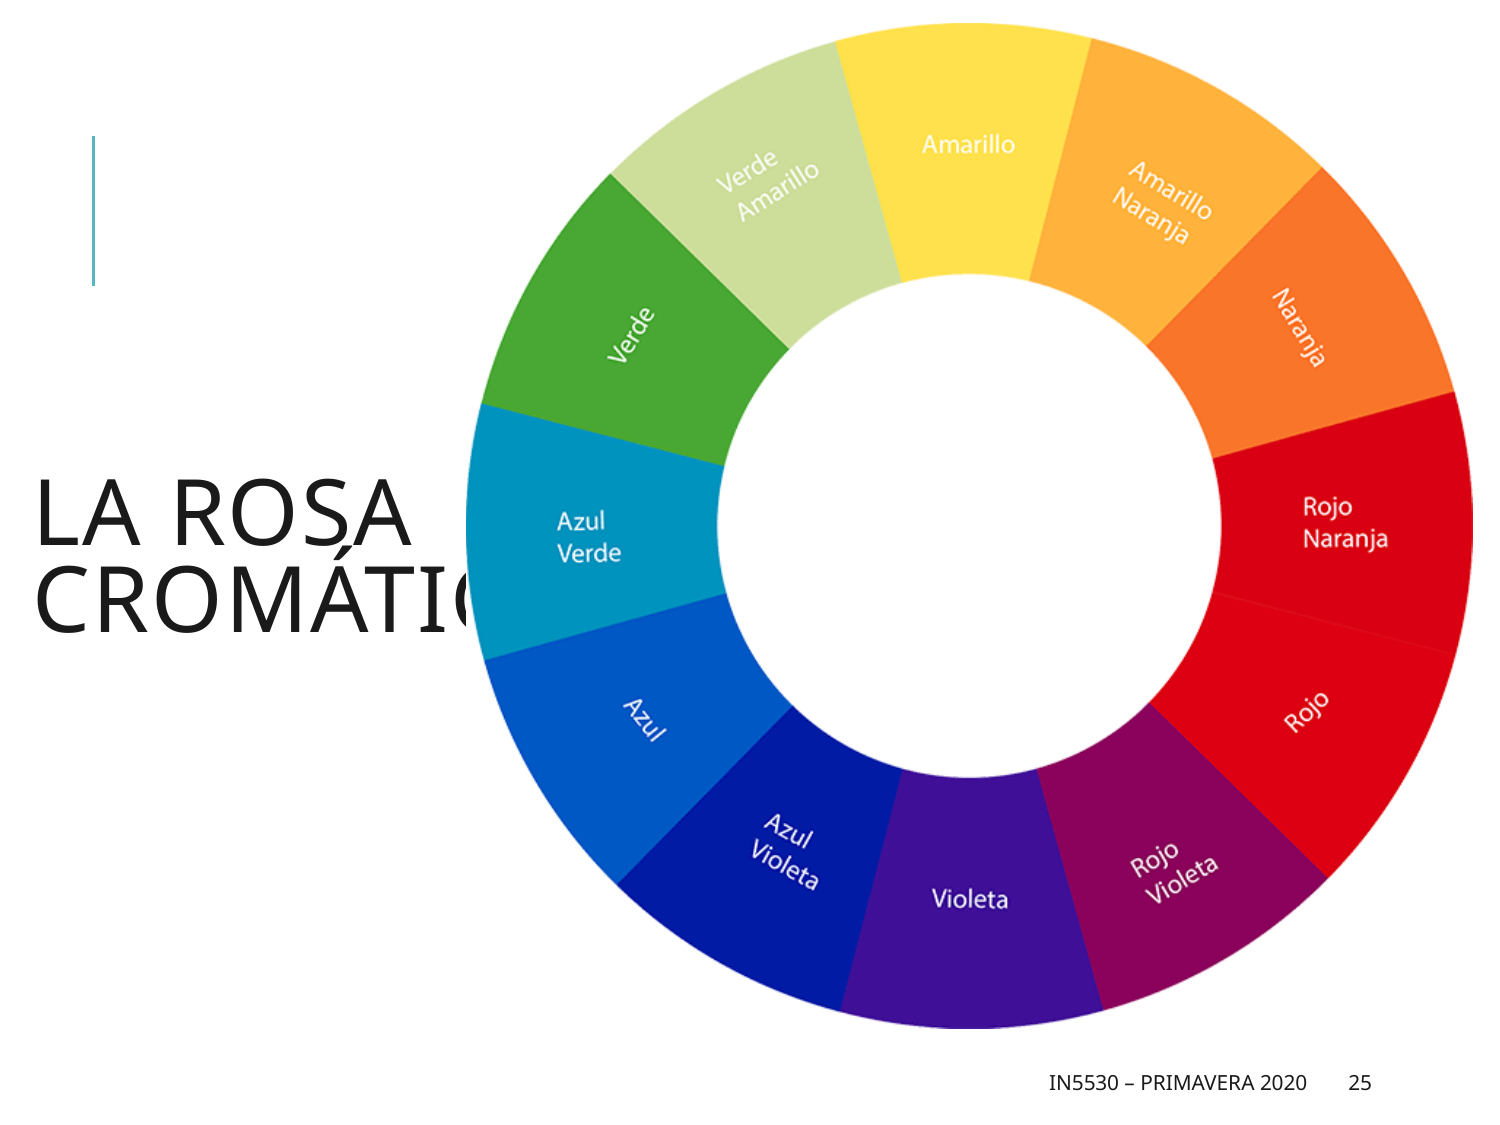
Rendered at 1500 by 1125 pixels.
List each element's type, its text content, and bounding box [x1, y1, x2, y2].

title La rosa cromática [17, 439, 459, 686]
footer IN5530 – Primavera 2020 [595, 1061, 1322, 1107]
slide_number 25 [1333, 1061, 1454, 1107]
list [466, 23, 1473, 1030]
